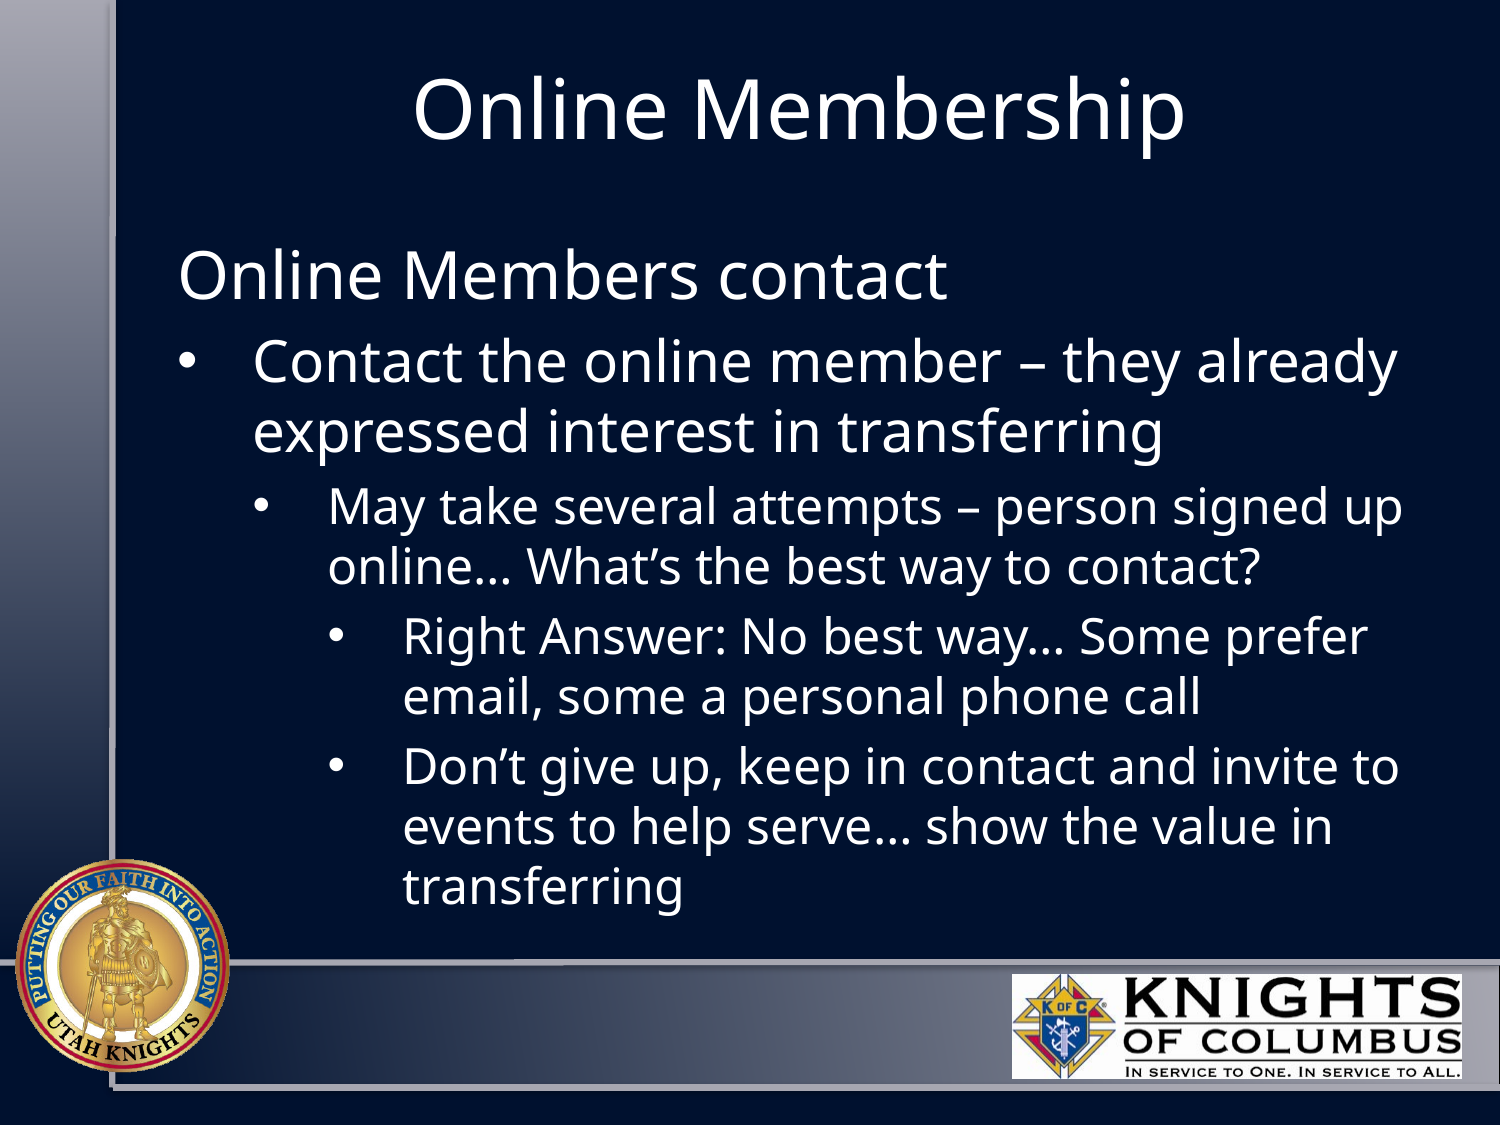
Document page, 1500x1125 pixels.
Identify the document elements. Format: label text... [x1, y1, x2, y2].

picture [15, 858, 230, 1073]
title Online Membership [162, 37, 1438, 175]
subtitle Online Members contact Contact the online member – they already expressed interest in transferring May take several attempts – person signed up online… What’s the best way to contact? Right Answer: No best way… Some prefer email, some a personal phone call Don’t give up, keep in contact and invite to events to help serve… show the value in transferring [162, 224, 1438, 950]
picture [1012, 974, 1462, 1079]
